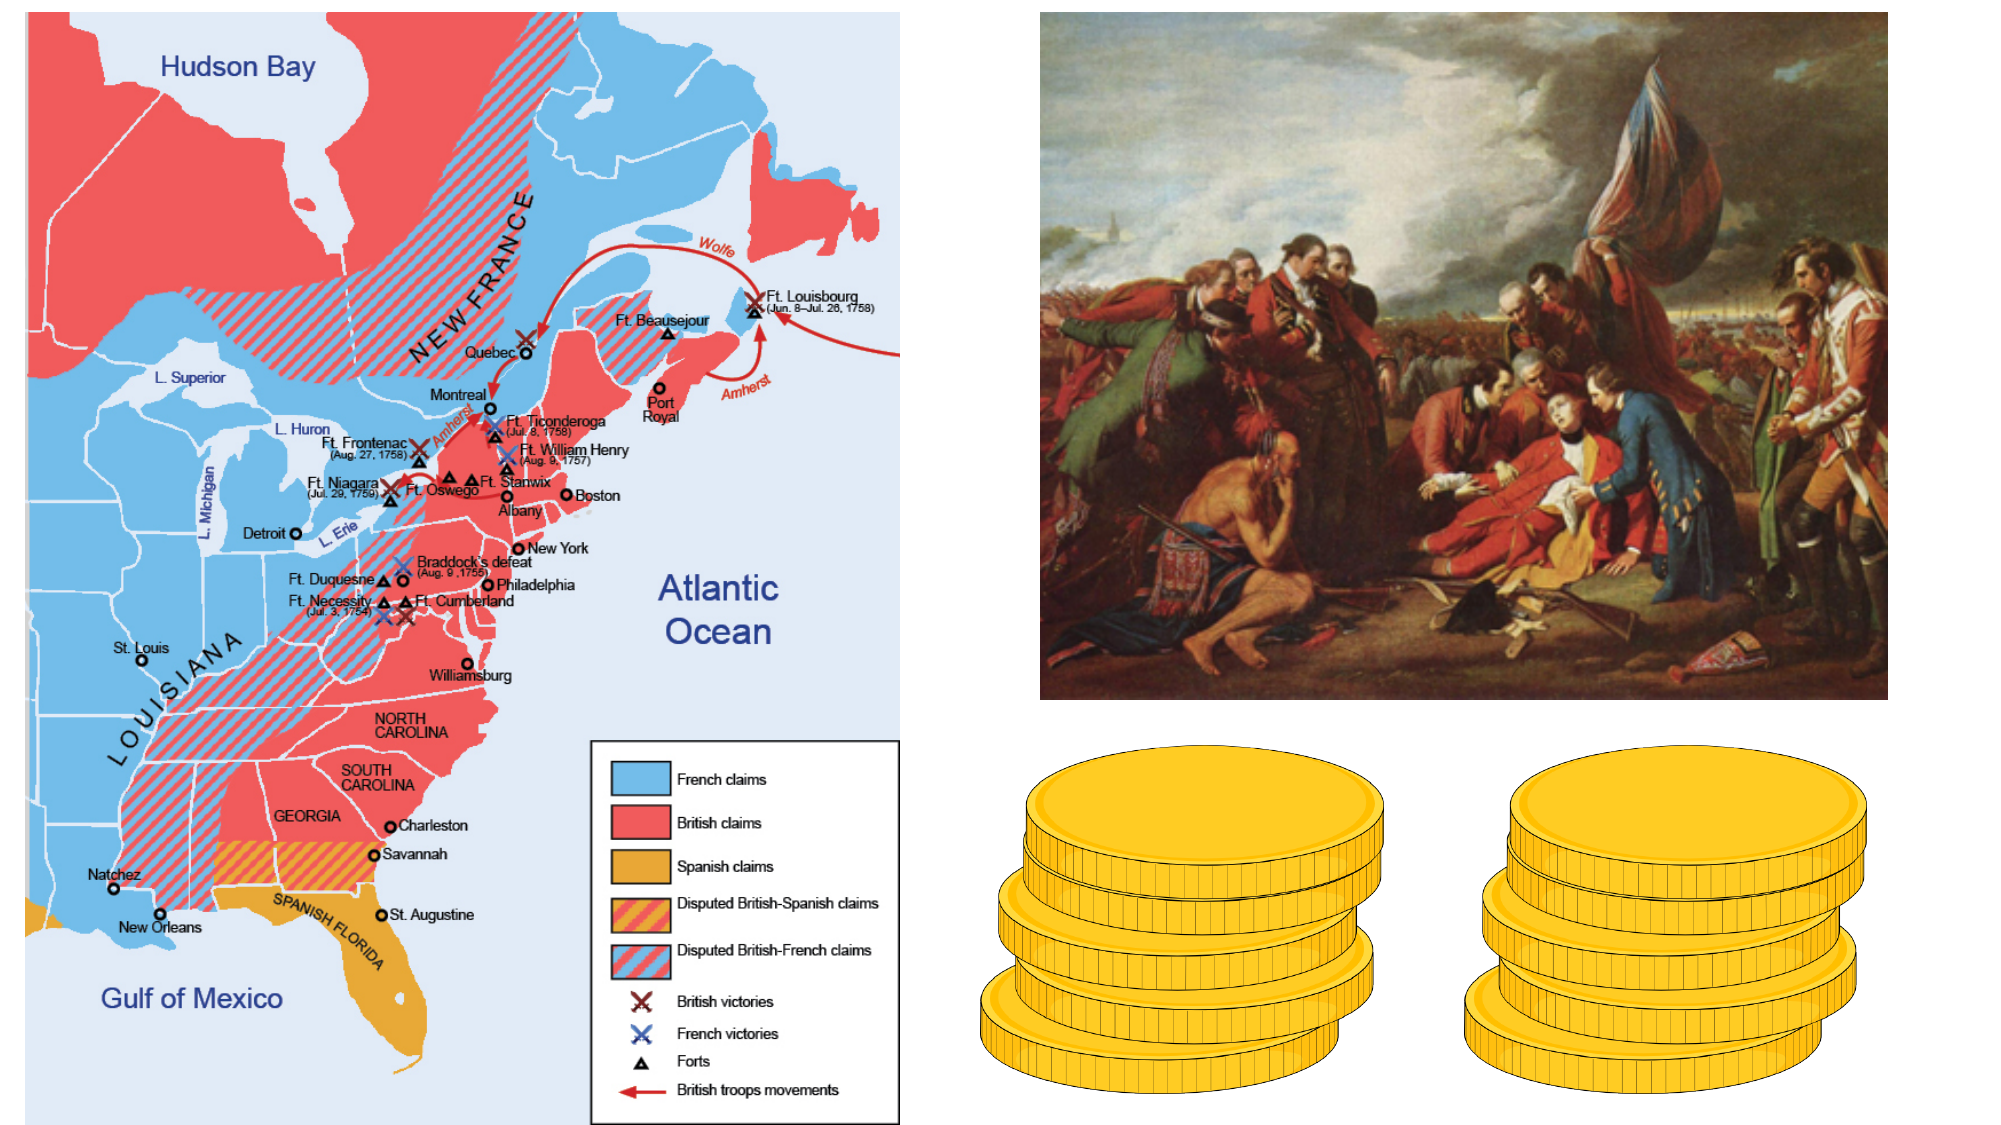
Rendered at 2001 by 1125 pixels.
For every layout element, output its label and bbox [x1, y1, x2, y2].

picture [1464, 745, 1867, 1094]
picture [980, 745, 1384, 1094]
picture [1040, 12, 1888, 700]
picture [25, 12, 900, 1125]
